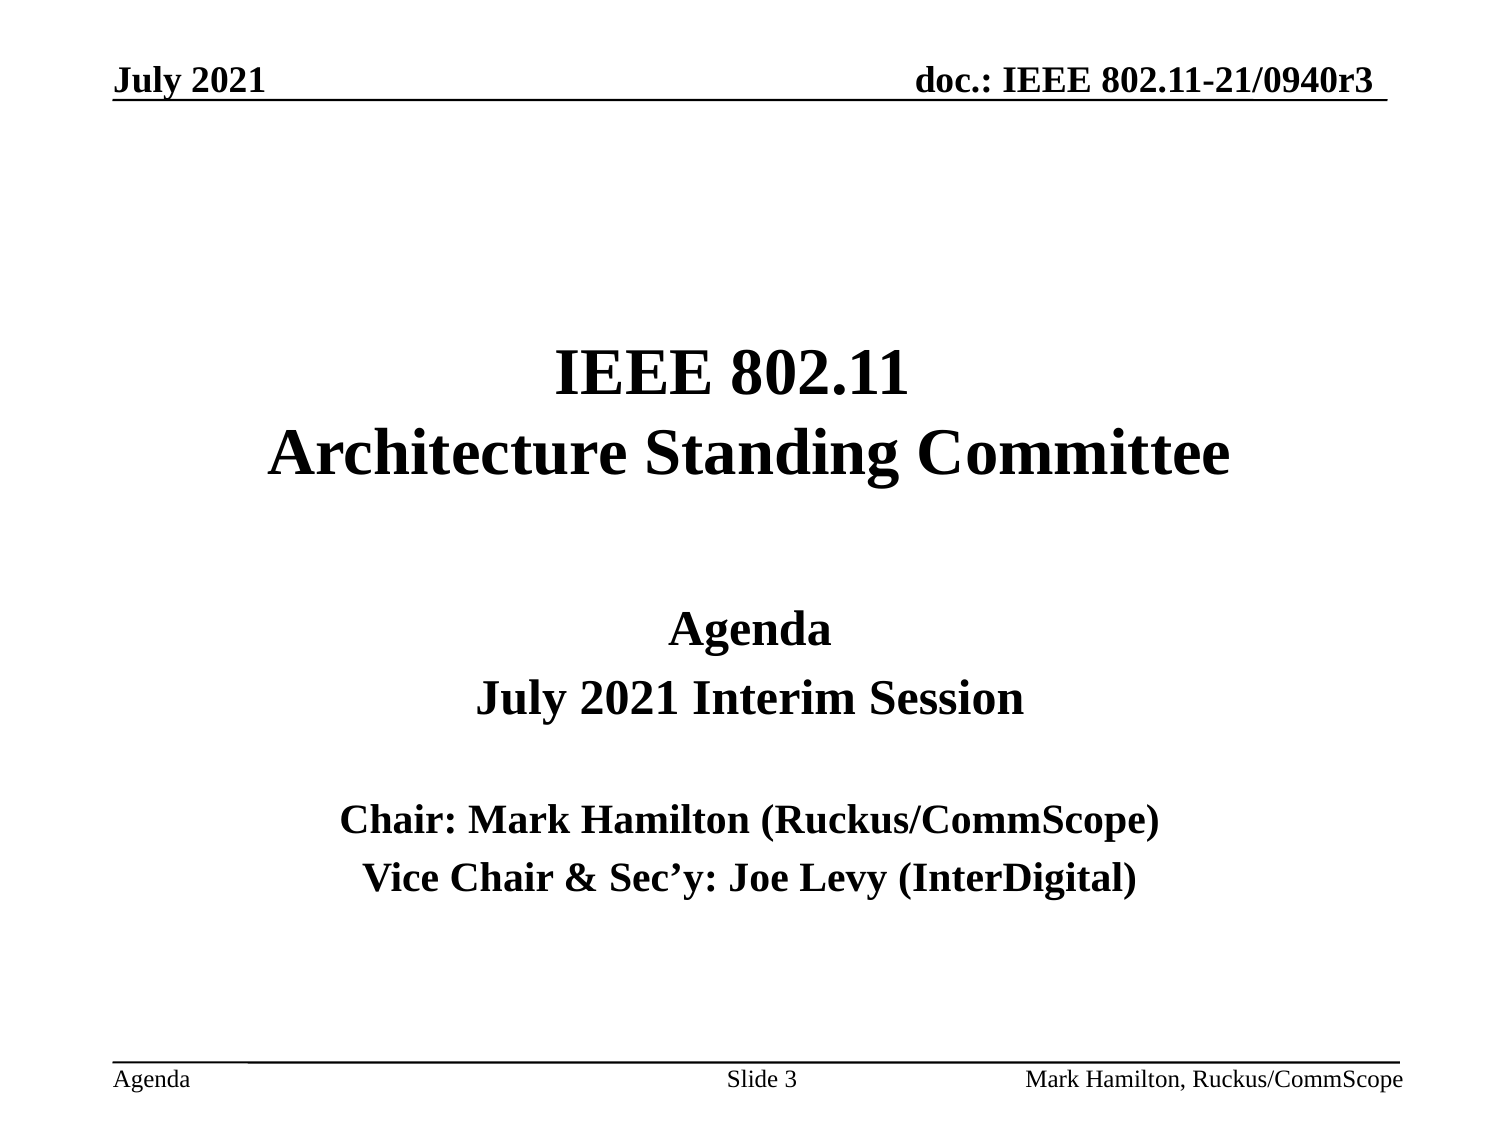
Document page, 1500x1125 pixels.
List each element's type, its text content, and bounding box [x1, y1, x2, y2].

subtitle Agenda July 2021 Interim Session Chair: Mark Hamilton (Ruckus/CommScope) Vice Chair & Sec’y: Joe Levy (InterDigital) [225, 587, 1275, 875]
title IEEE 802.11 Architecture Standing Committee [112, 287, 1388, 529]
